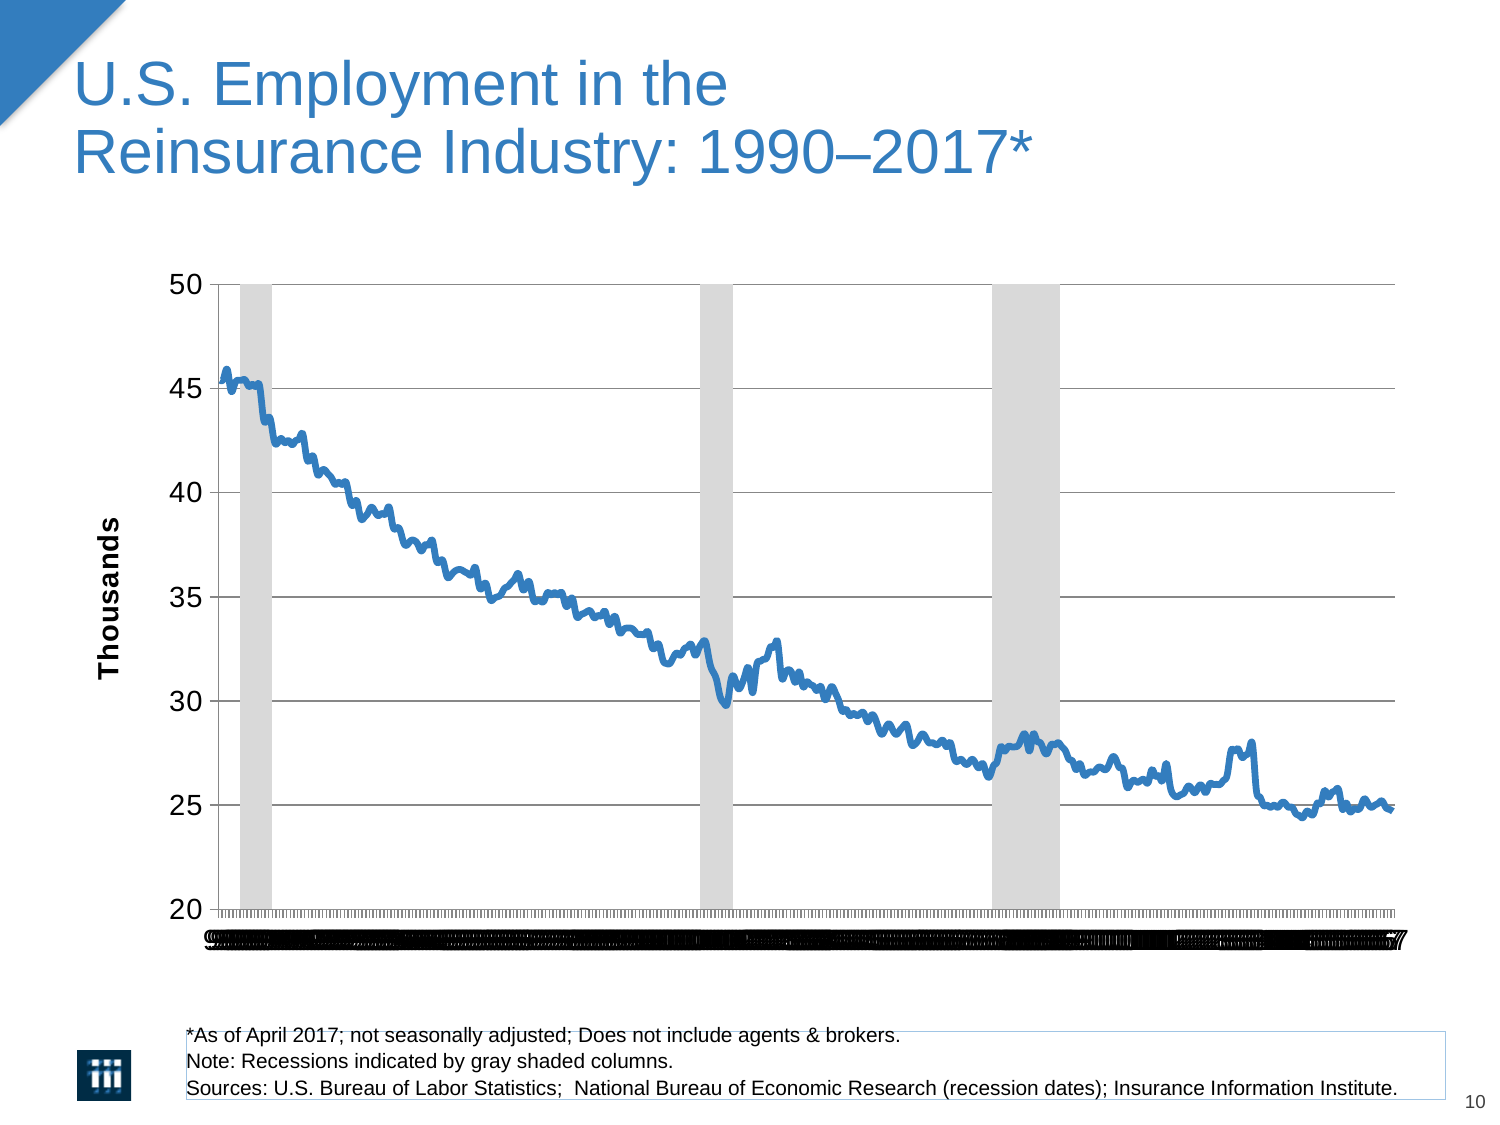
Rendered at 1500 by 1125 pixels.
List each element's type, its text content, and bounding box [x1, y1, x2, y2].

list *As of April 2017; not seasonally adjusted; Does not include agents & brokers. Note: Recessions indicated by gray shaded columns. Sources: U.S. Bureau of Labor Statistics; National Bureau of Economic Research (recession dates); Insurance Information Institute. [186, 1031, 1446, 1100]
title U.S. Employment in the Reinsurance Industry: 1990–2017* [58, 38, 1446, 195]
chart [76, 251, 1477, 992]
